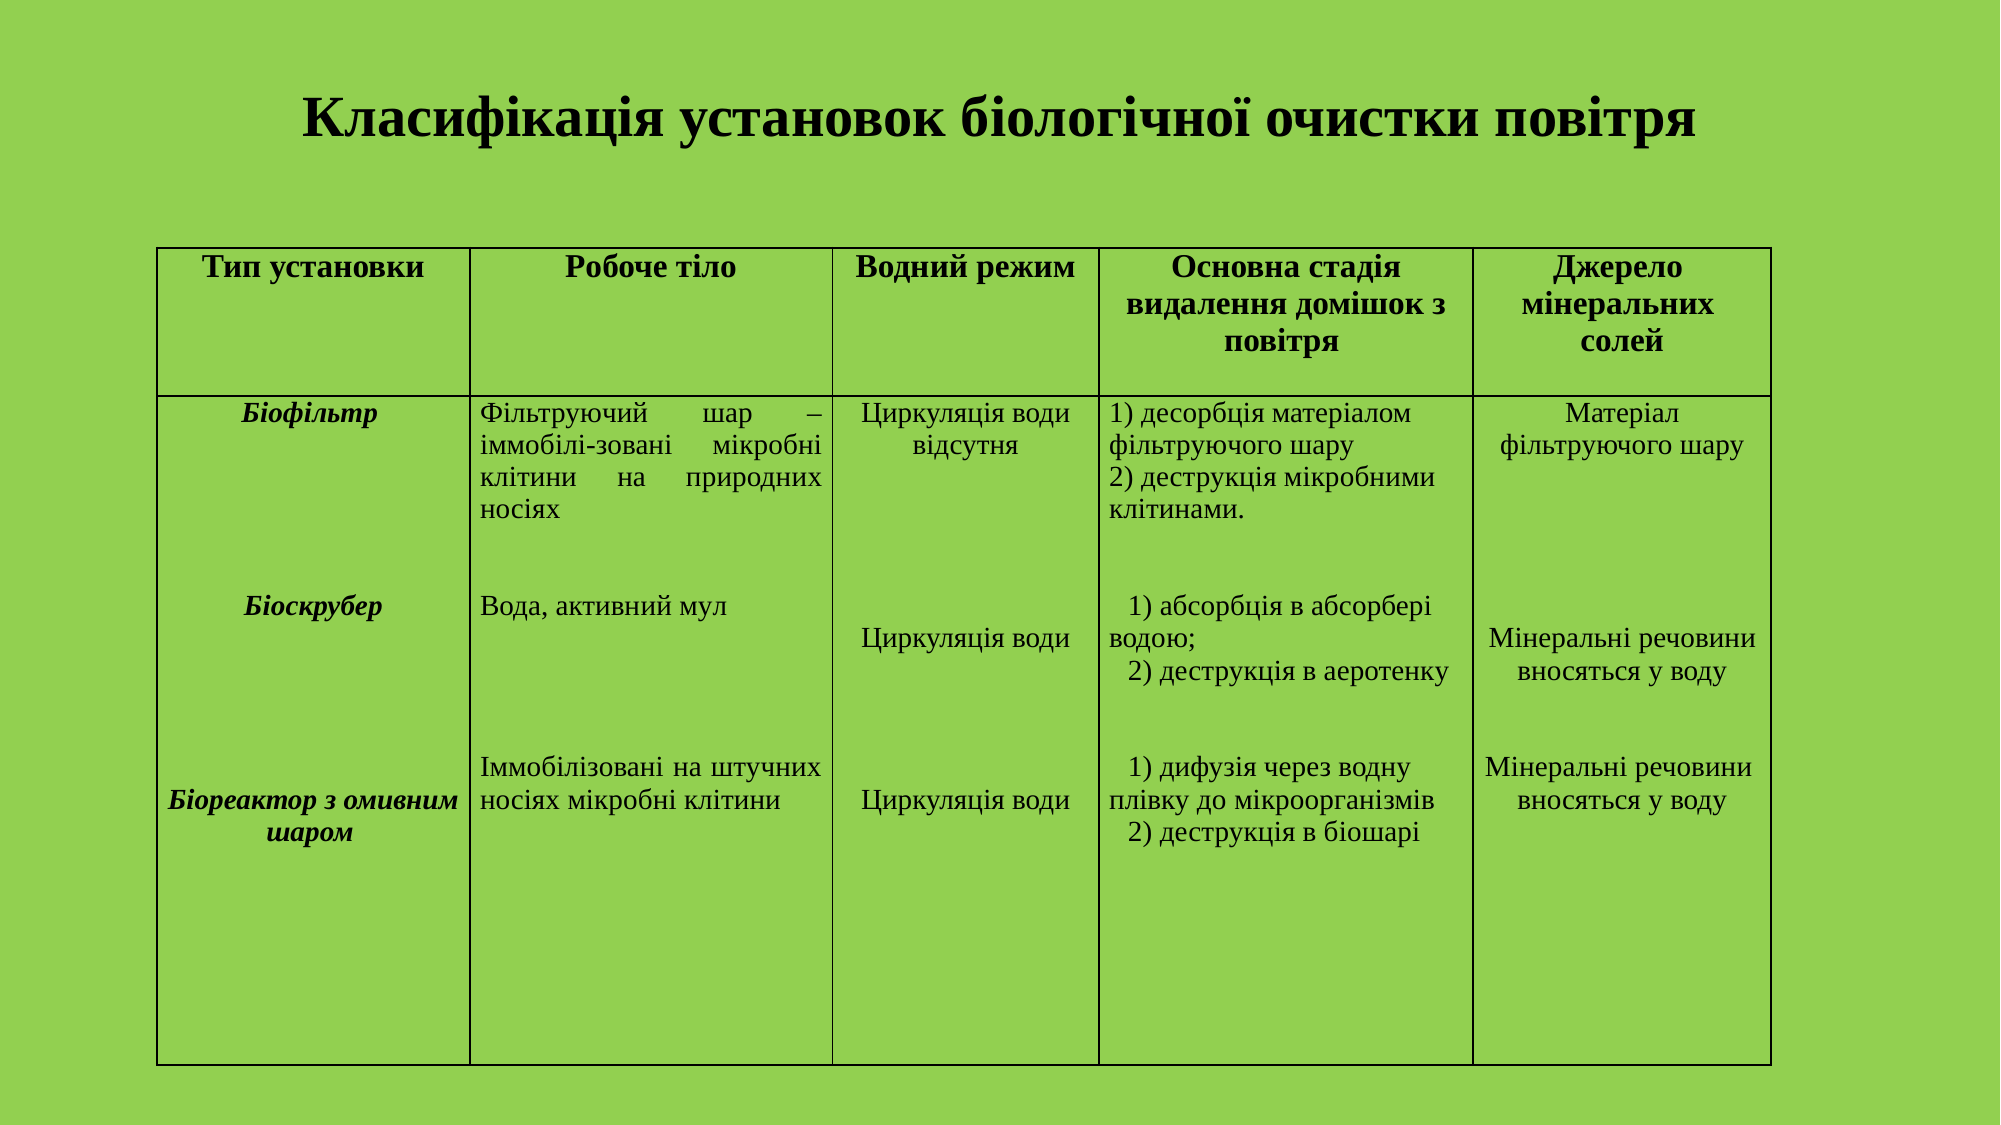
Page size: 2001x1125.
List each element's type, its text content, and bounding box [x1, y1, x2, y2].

table_cell Фільтруючий шар – іммобілі-зовані мікробні клітини на природних носіях Вода, активний мул Іммобілізовані на штучних носіях мікробні клітини [471, 397, 832, 1064]
table_cell Циркуляція води відсутня Циркуляція води Циркуляція води [833, 397, 1098, 1064]
table_header Основна стадія видалення домішок з повітря [1100, 249, 1472, 395]
table_header Робоче тіло [471, 249, 832, 395]
table_cell Матеріал фільтруючого шару Мінеральні речовини вносяться у воду Мінеральні речовини вносяться у воду [1474, 397, 1770, 1064]
table_header Тип установки [158, 249, 469, 395]
table_cell Біофільтр Біоскрубер Біореактор з омивним шаром [158, 397, 469, 1064]
title Класифікація установок біологічної очистки повітря [137, 59, 1863, 177]
table_header Джерело мінеральних солей [1474, 249, 1770, 395]
table_cell 1) десорбція матеріалом фільтруючого шару 2) деструкція мікробними клітинами. 1) абсорбція в абсорбері водою; 2) деструкція в аеротенку 1) дифузія через водну плівку до мікроорганізмів 2) деструкція в біошарі [1100, 397, 1472, 1064]
table_header Водний режим [833, 249, 1098, 395]
